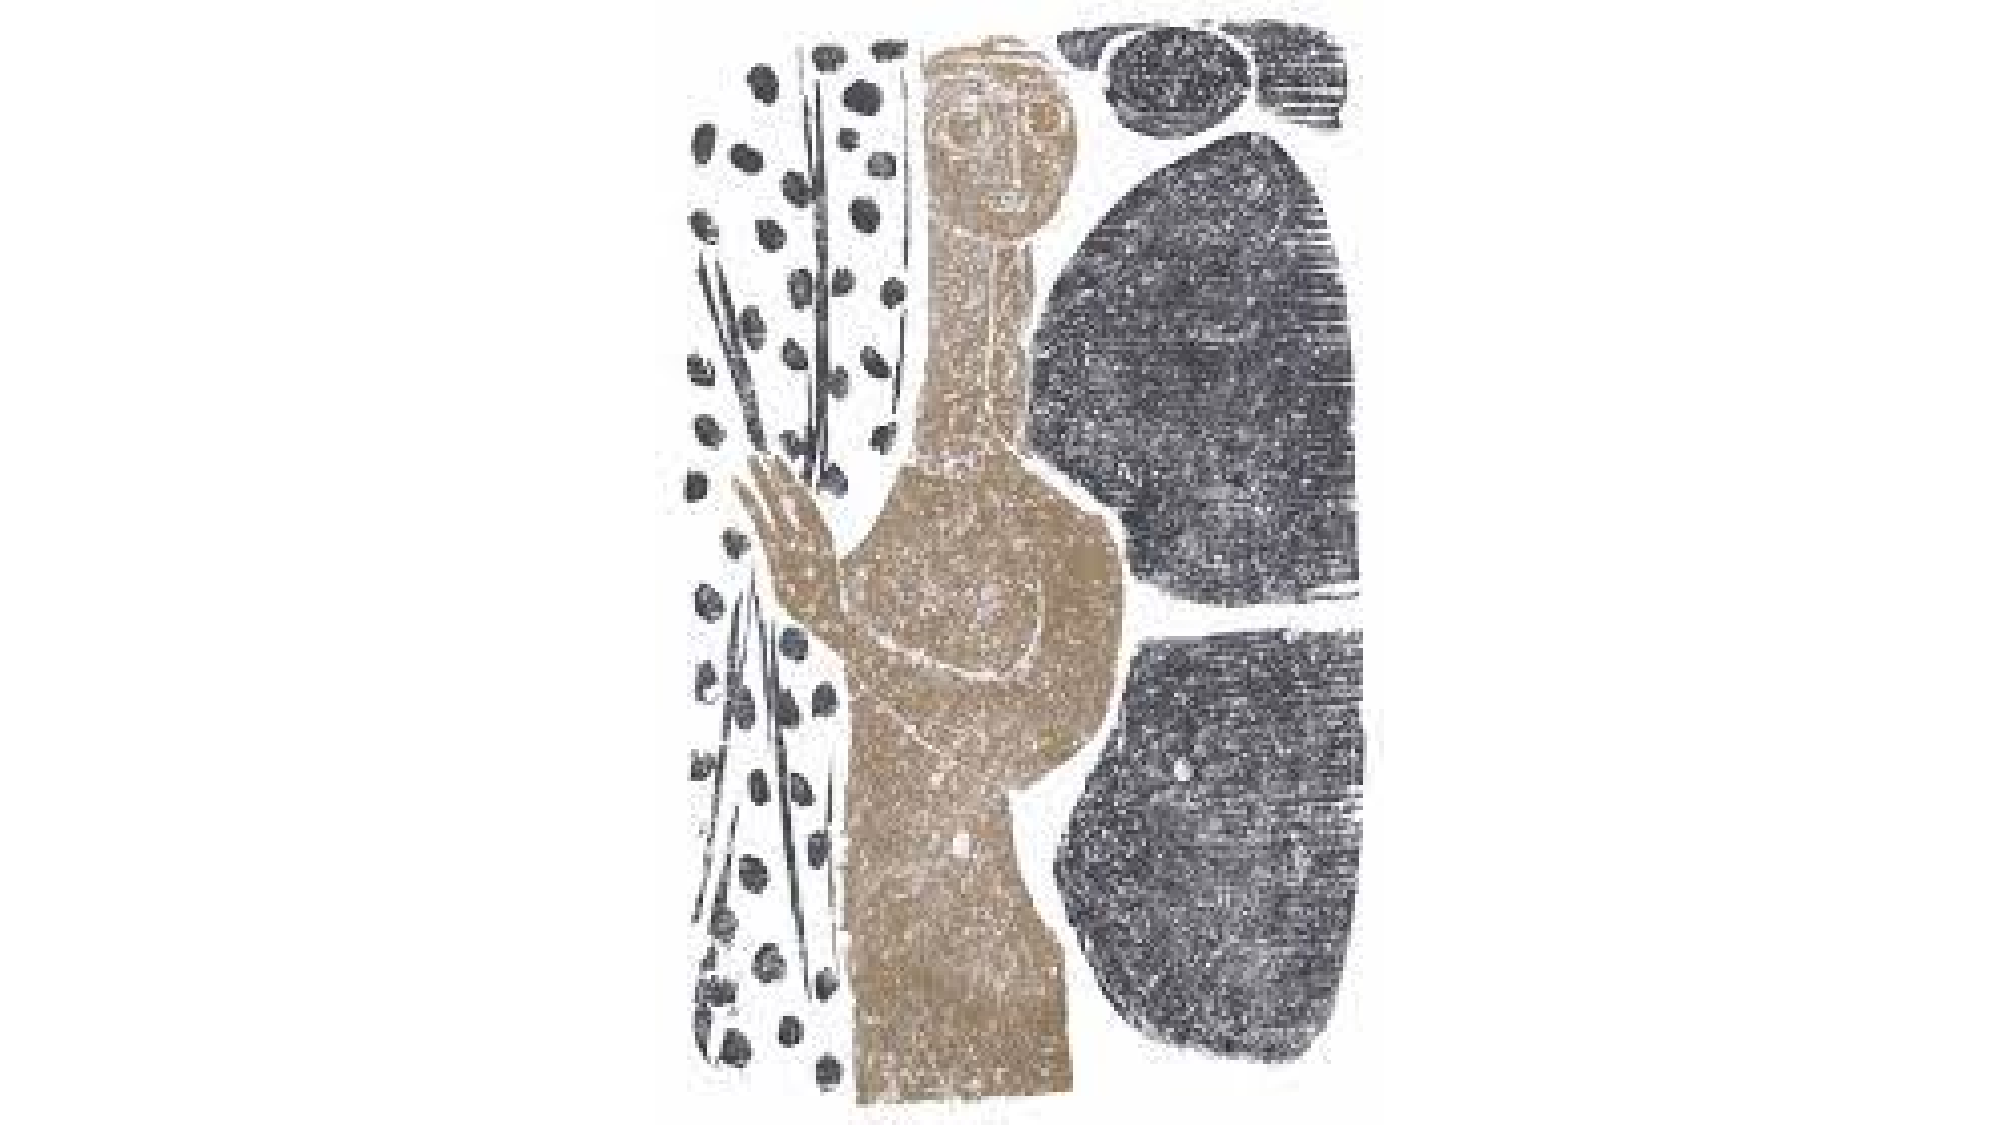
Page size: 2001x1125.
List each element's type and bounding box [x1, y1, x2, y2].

picture [655, 0, 1384, 1125]
